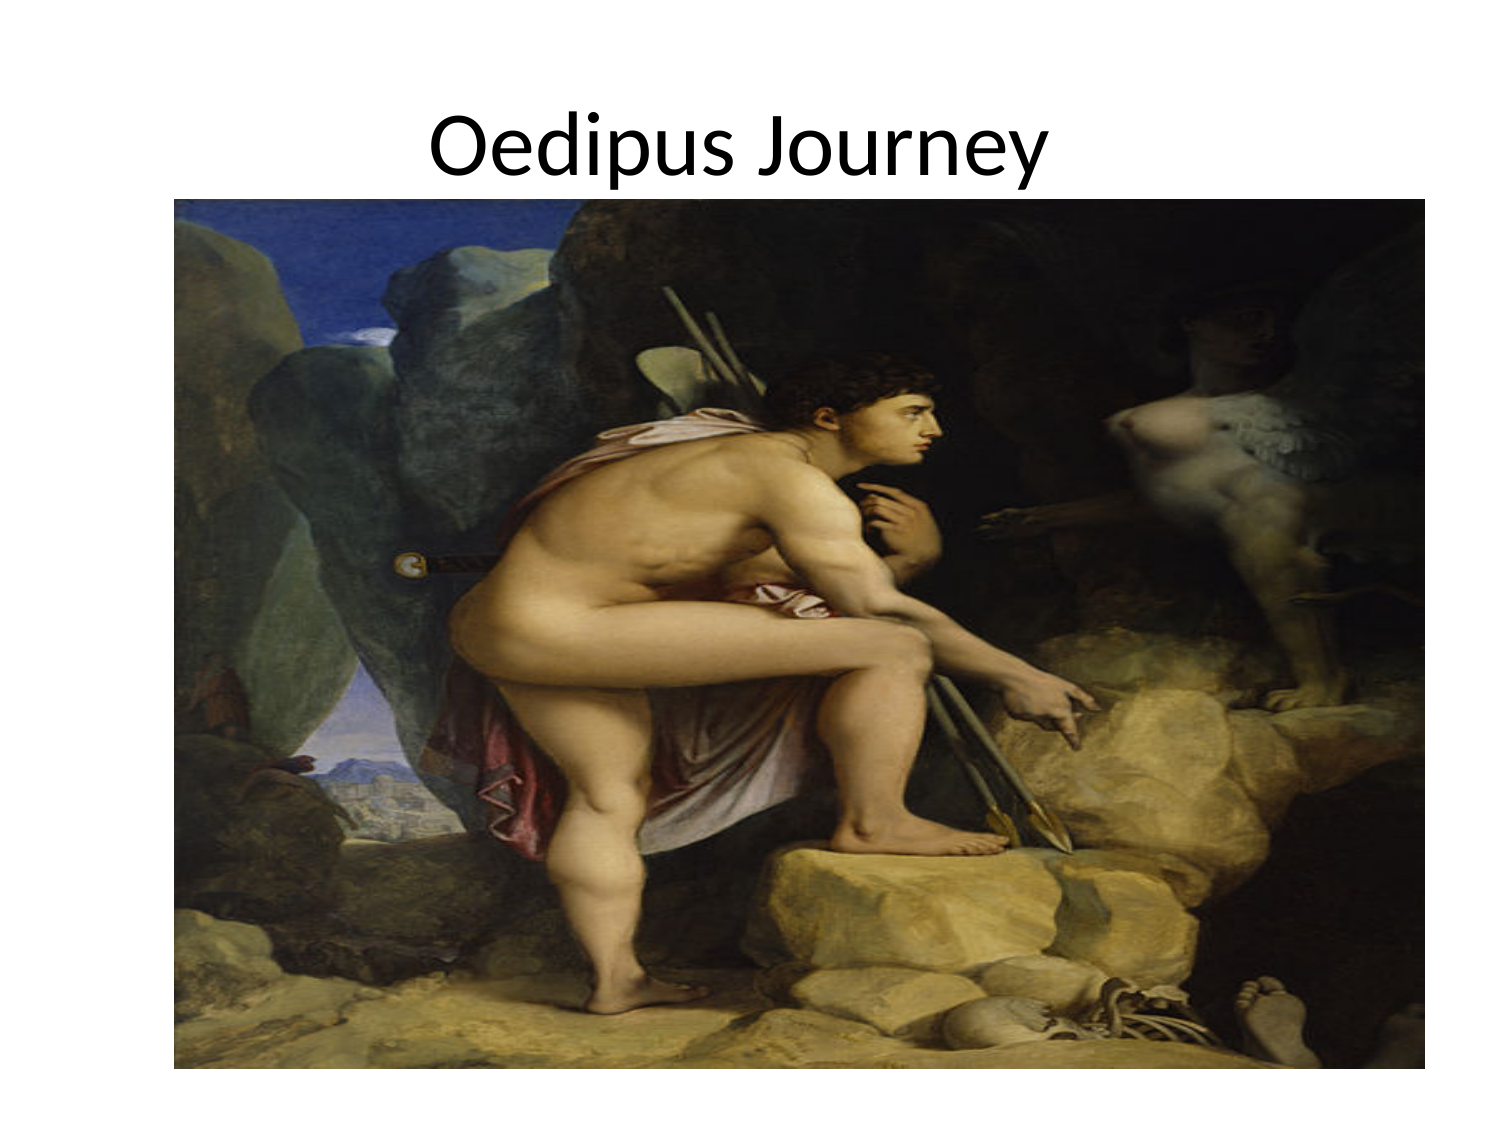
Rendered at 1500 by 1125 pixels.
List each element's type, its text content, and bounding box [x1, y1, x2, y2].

picture [174, 199, 1426, 1070]
title Oedipus Journey [75, 45, 1425, 233]
